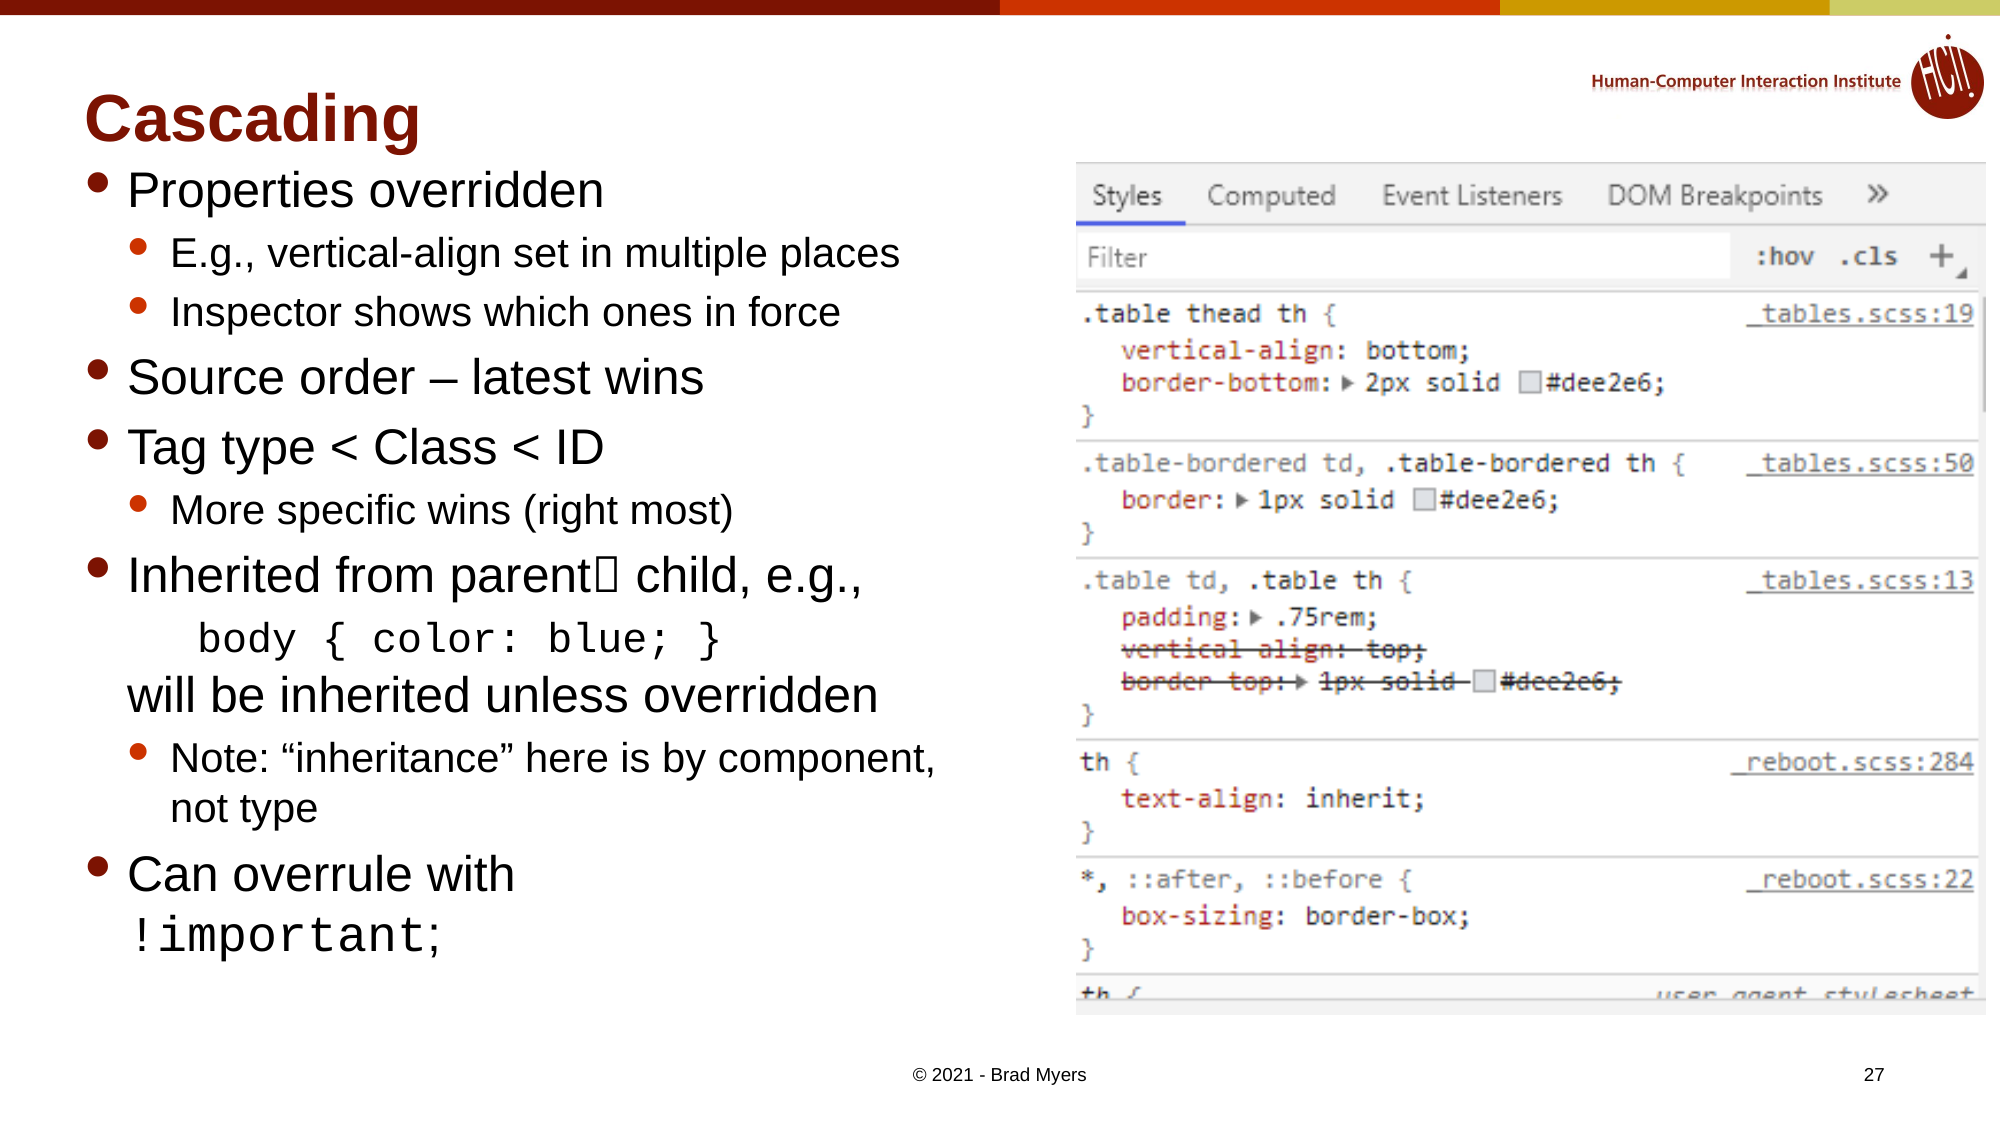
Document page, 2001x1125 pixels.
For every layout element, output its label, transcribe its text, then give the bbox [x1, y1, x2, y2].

slide_number 27 [1433, 1054, 1901, 1101]
title Cascading [69, 19, 1563, 149]
picture [1592, 34, 1984, 119]
list Properties overridden E.g., vertical-align set in multiple places Inspector shows which ones in force Source order – latest wins Tag type < Class < ID More specific wins (right most) Inherited from parent child, e.g., body { color: blue; } will be inherited unless overridden Note: “inheritance” here is by component, not type Can overrule with !important; [69, 149, 1638, 1056]
picture [1076, 162, 1987, 1015]
footer © 2021 - Brad Myers [683, 1054, 1317, 1101]
